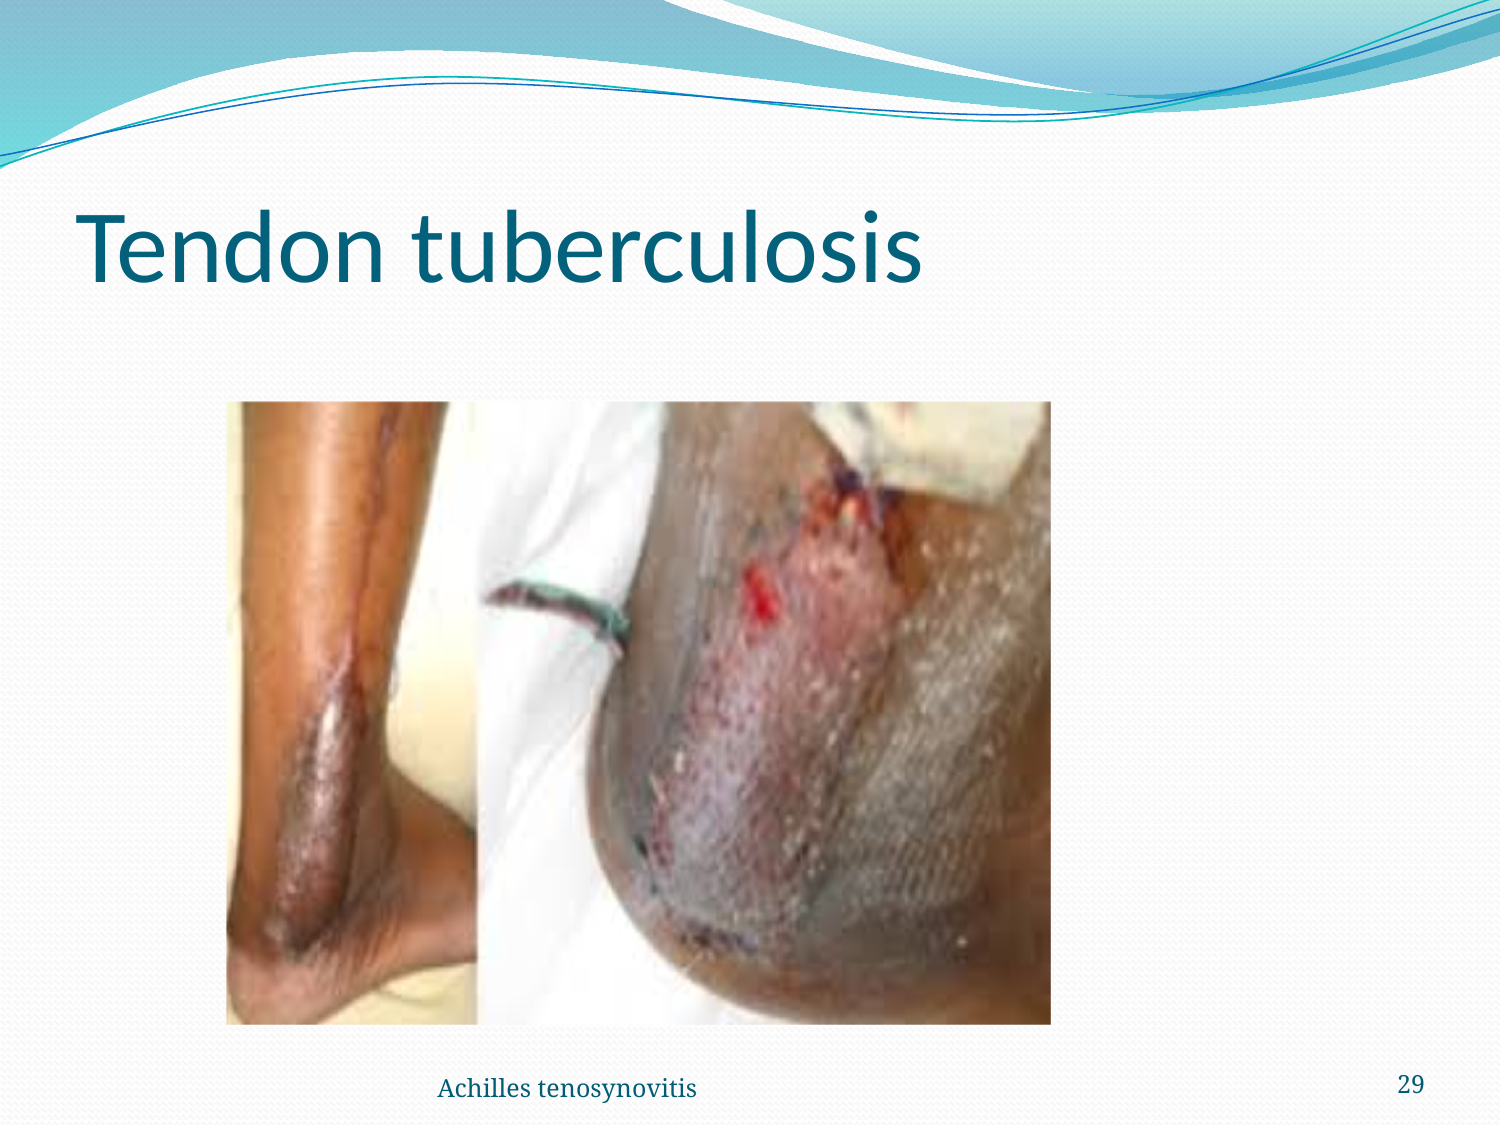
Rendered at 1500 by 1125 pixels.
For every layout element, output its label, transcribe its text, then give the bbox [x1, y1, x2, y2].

slide_number 29 [1299, 1042, 1425, 1103]
title Tendon tuberculosis [75, 115, 1425, 303]
footer Achilles tenosynovitis [437, 1042, 988, 1103]
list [224, 399, 1051, 1026]
